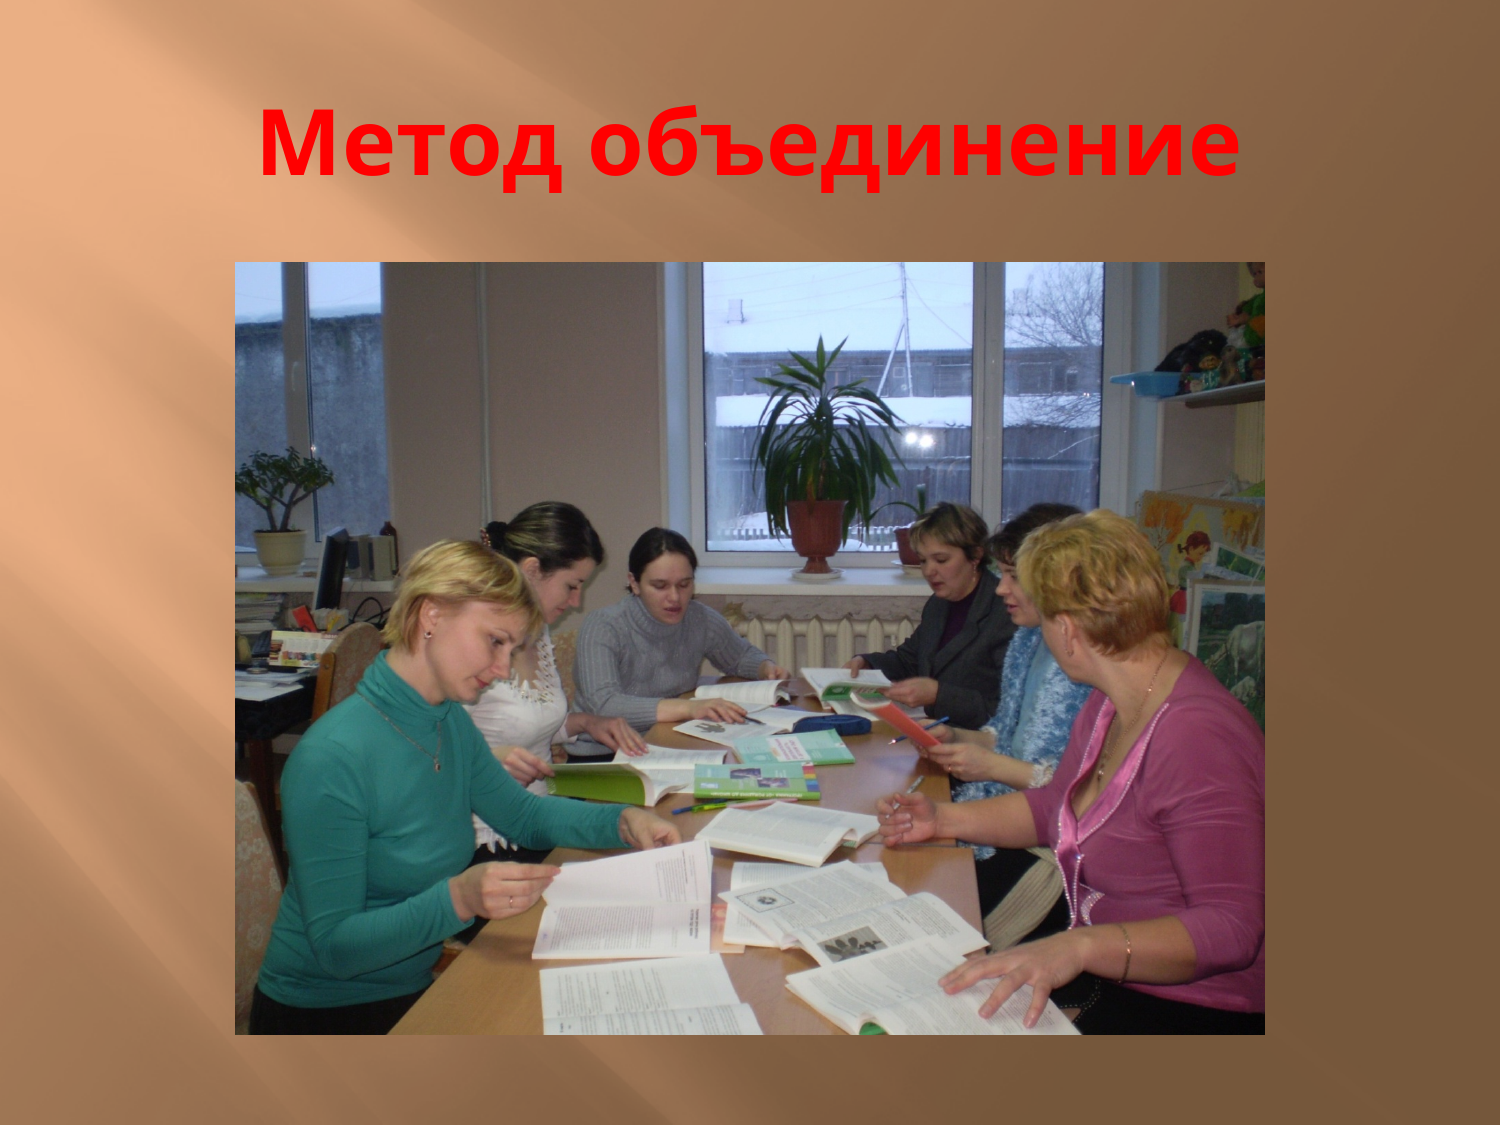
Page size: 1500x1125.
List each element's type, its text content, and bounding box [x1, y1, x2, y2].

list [234, 262, 1265, 1036]
title Метод объединение [75, 45, 1425, 233]
